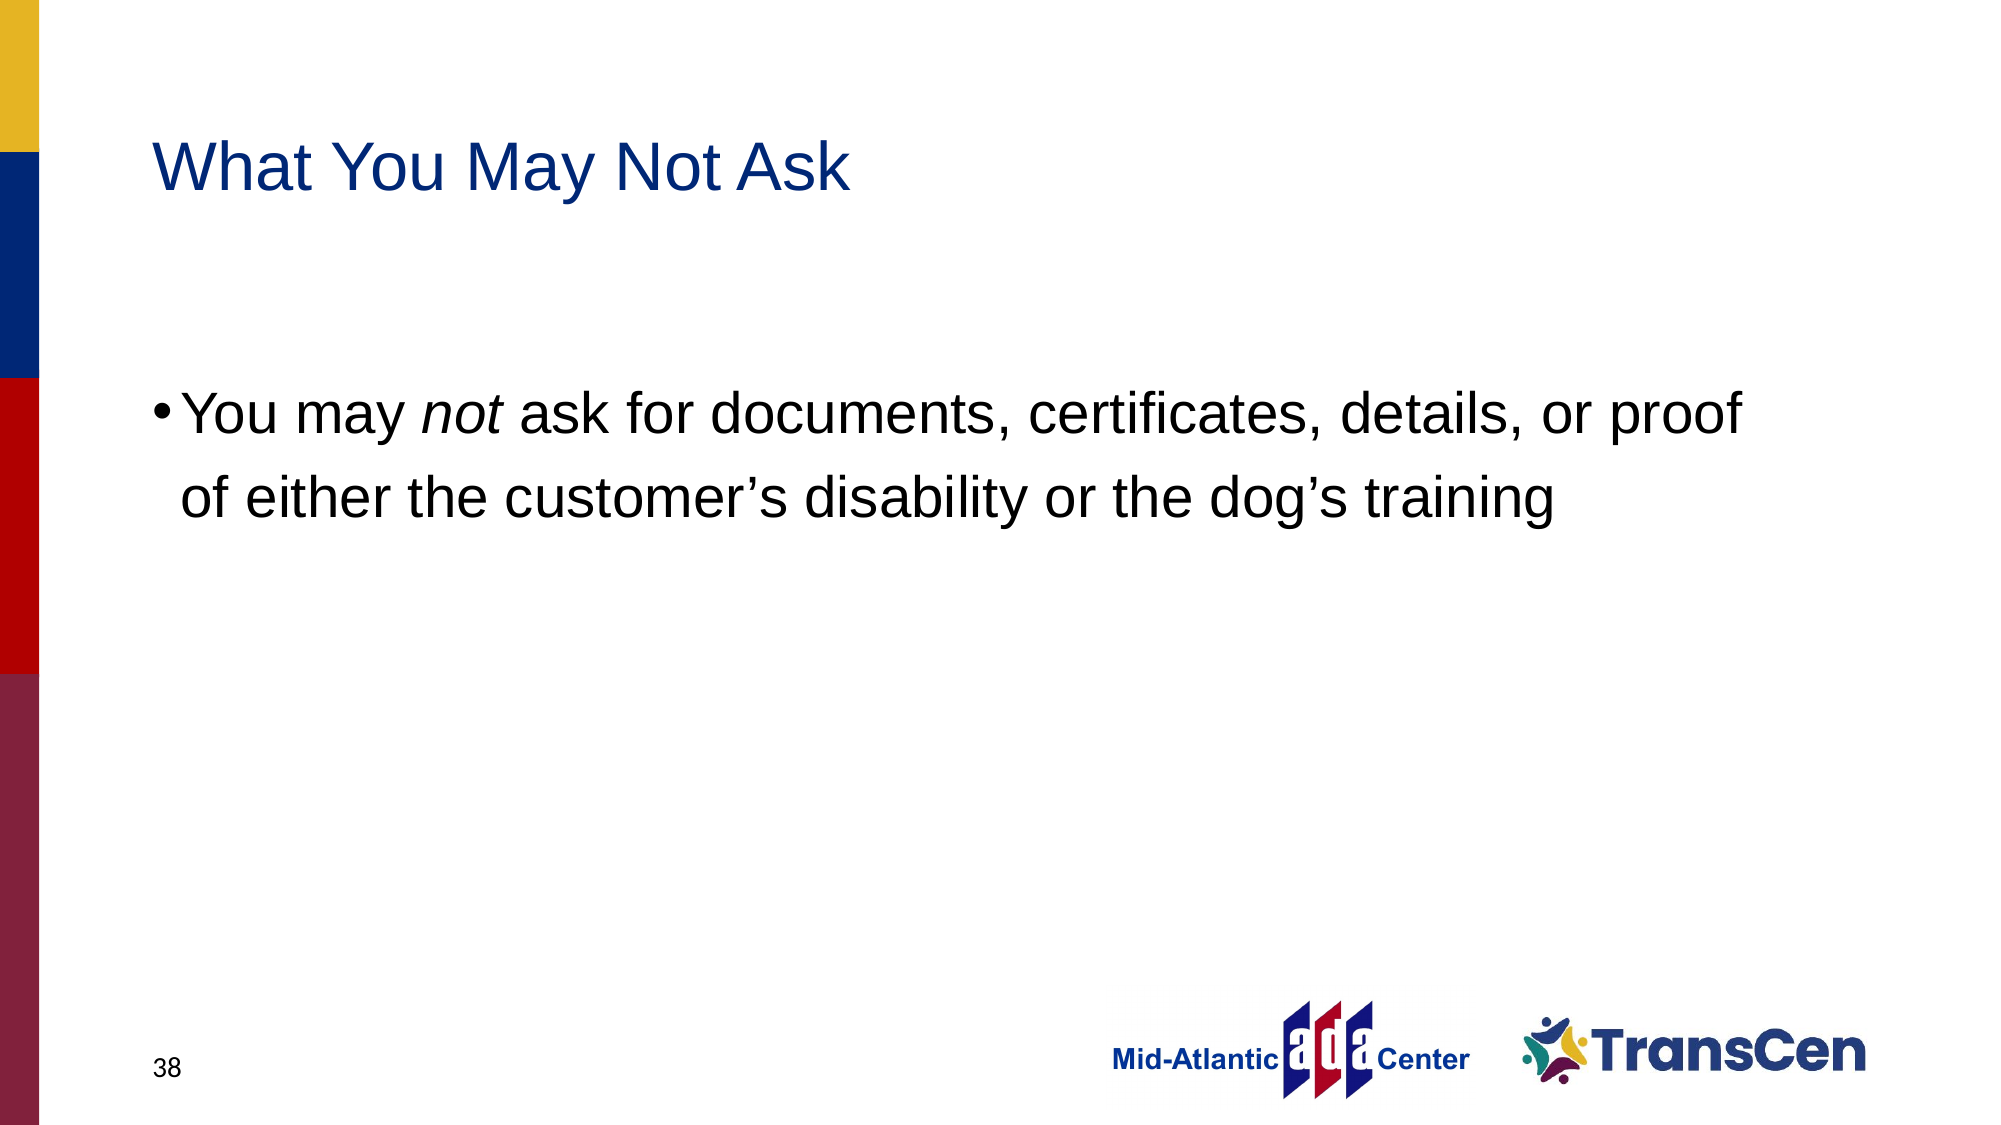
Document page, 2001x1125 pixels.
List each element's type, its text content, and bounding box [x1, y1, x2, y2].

title What You May Not Ask [137, 59, 1863, 278]
picture [1499, 1005, 1886, 1096]
slide_number 38 [137, 1035, 588, 1096]
list You may not ask for documents, certificates, details, or proof of either the customer’s disability or the dog’s training [137, 353, 1800, 971]
picture [1106, 985, 1476, 1110]
